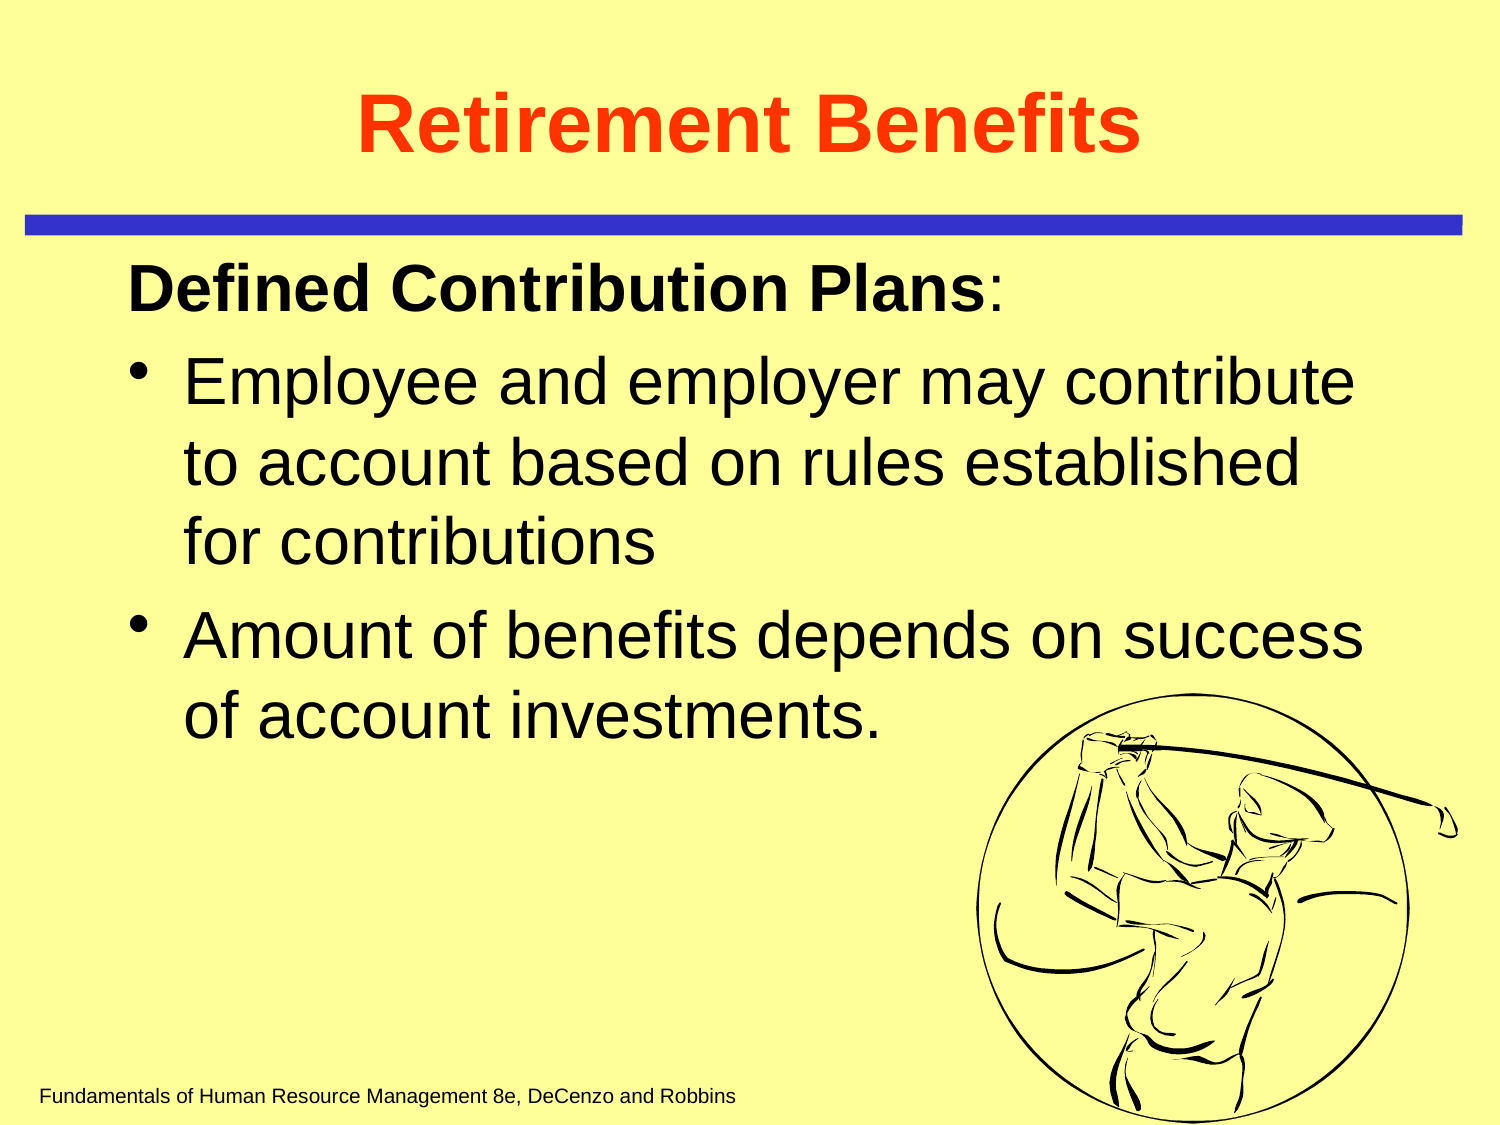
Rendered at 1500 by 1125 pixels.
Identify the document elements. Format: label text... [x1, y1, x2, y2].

title Retirement Benefits [112, 24, 1388, 213]
list Defined Contribution Plans: Employee and employer may contribute to account based on rules established for contributions Amount of benefits depends on success of account investments. [112, 237, 1388, 1038]
footer Fundamentals of Human Resource Management 8e, DeCenzo and Robbins [0, 1074, 776, 1125]
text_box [974, 691, 1459, 1125]
